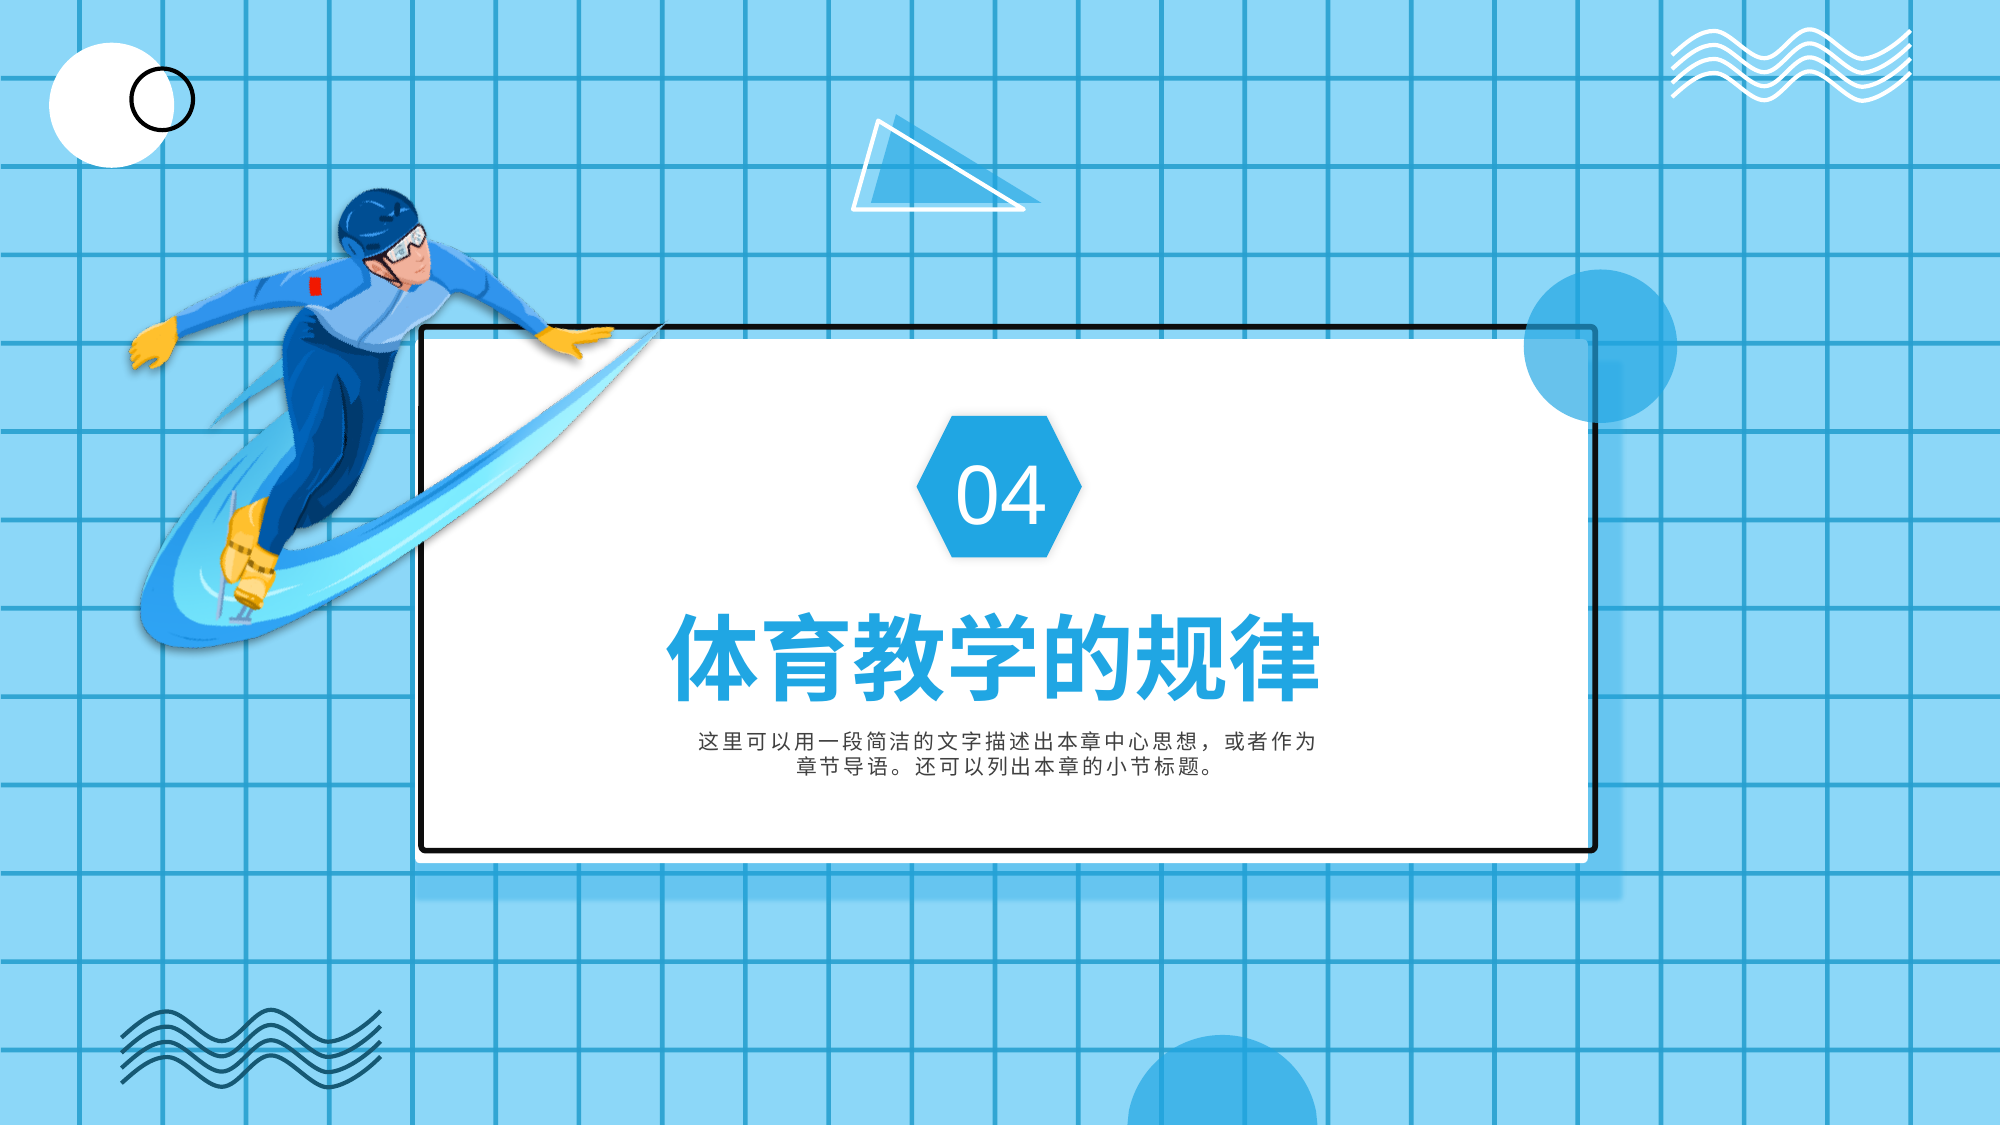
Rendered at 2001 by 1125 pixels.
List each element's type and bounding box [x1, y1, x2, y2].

text_box [852, 113, 1042, 210]
text_box [916, 415, 1089, 558]
text_box [650, 592, 1354, 787]
text_box [121, 1009, 381, 1088]
text_box [0, 0, 2000, 1125]
text_box [48, 42, 194, 49]
text_box [414, 326, 1596, 864]
picture [17, 51, 695, 729]
text_box [1671, 29, 1911, 101]
